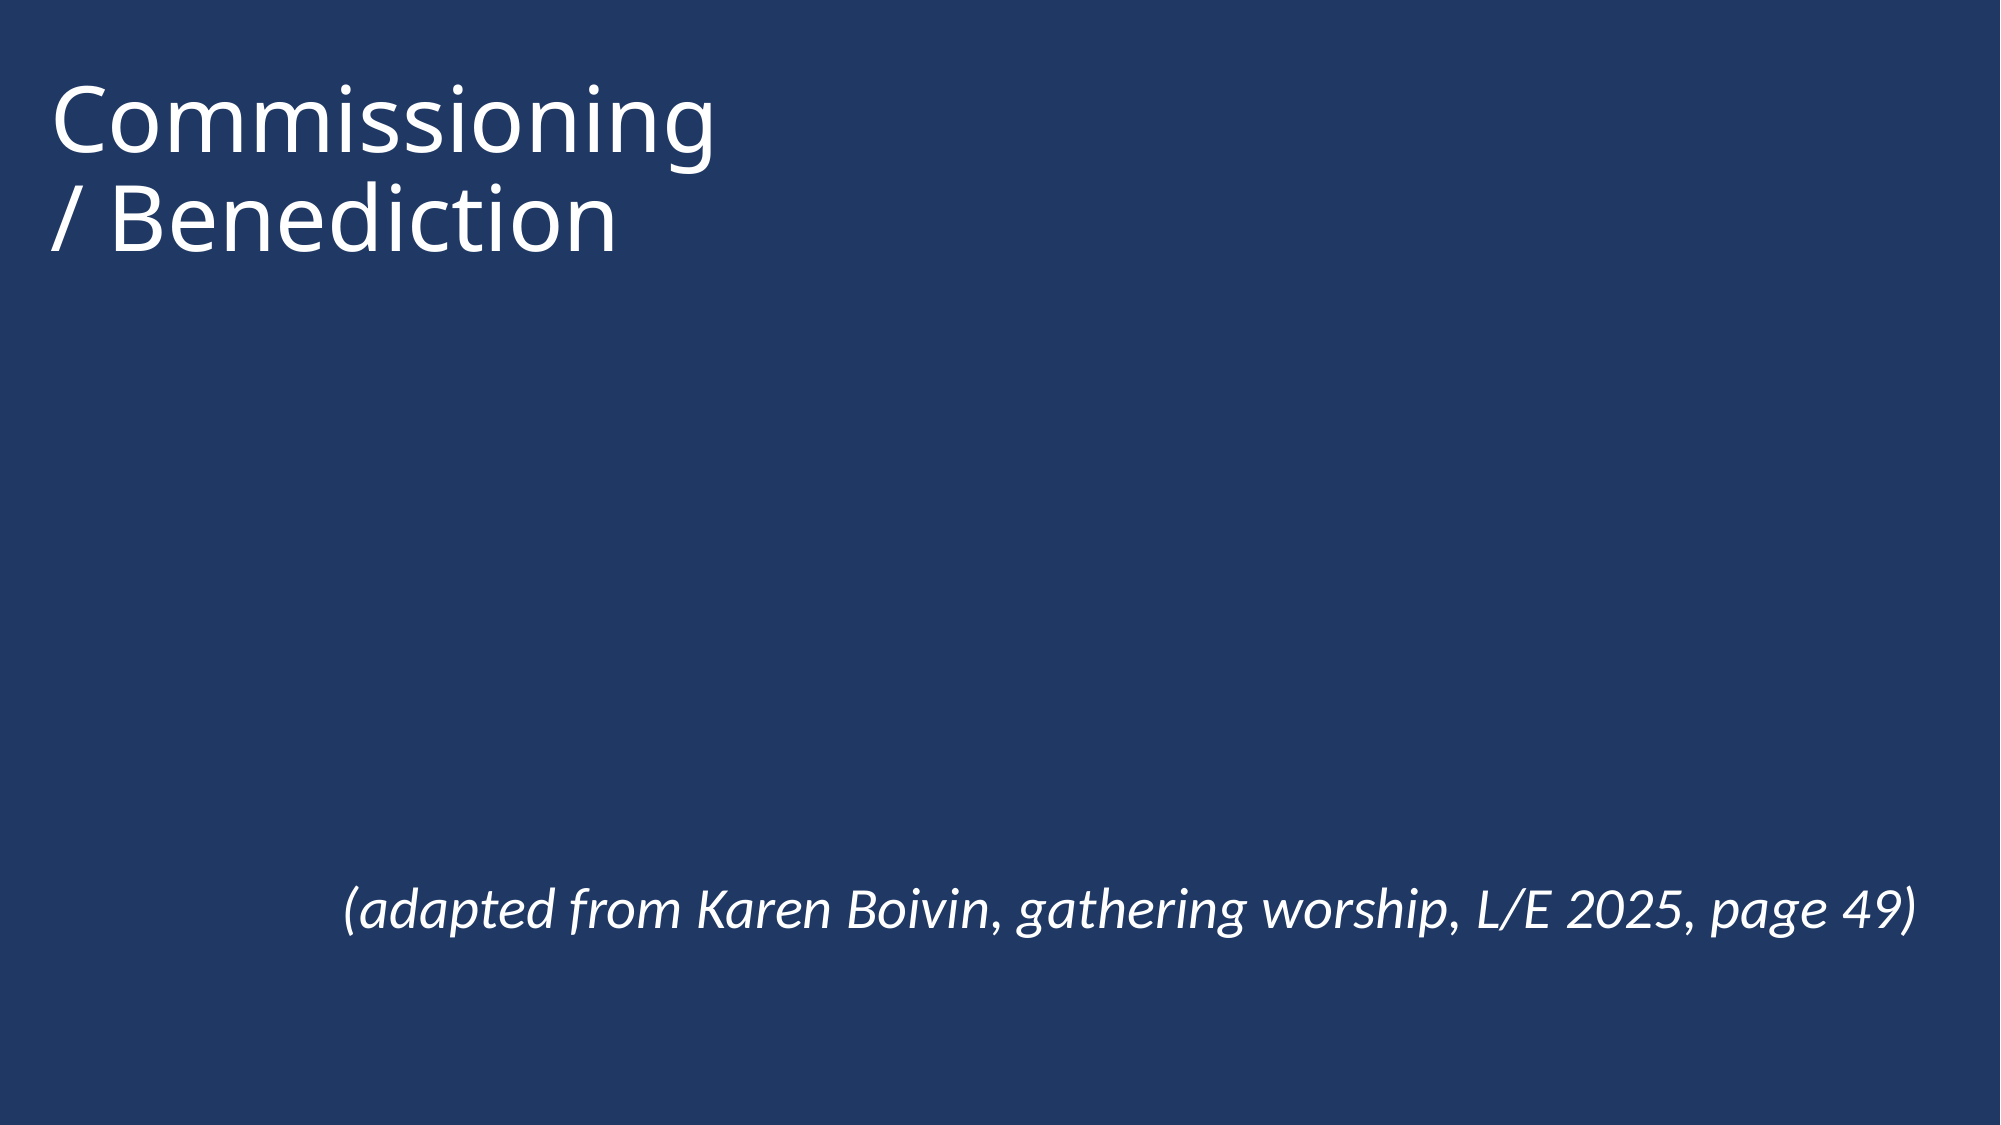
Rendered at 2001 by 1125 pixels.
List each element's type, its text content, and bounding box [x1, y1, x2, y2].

list (adapted from Karen Boivin, gathering worship, L/E 2025, page 49) [65, 528, 1935, 1083]
title Commissioning / Benediction [35, 28, 1965, 317]
